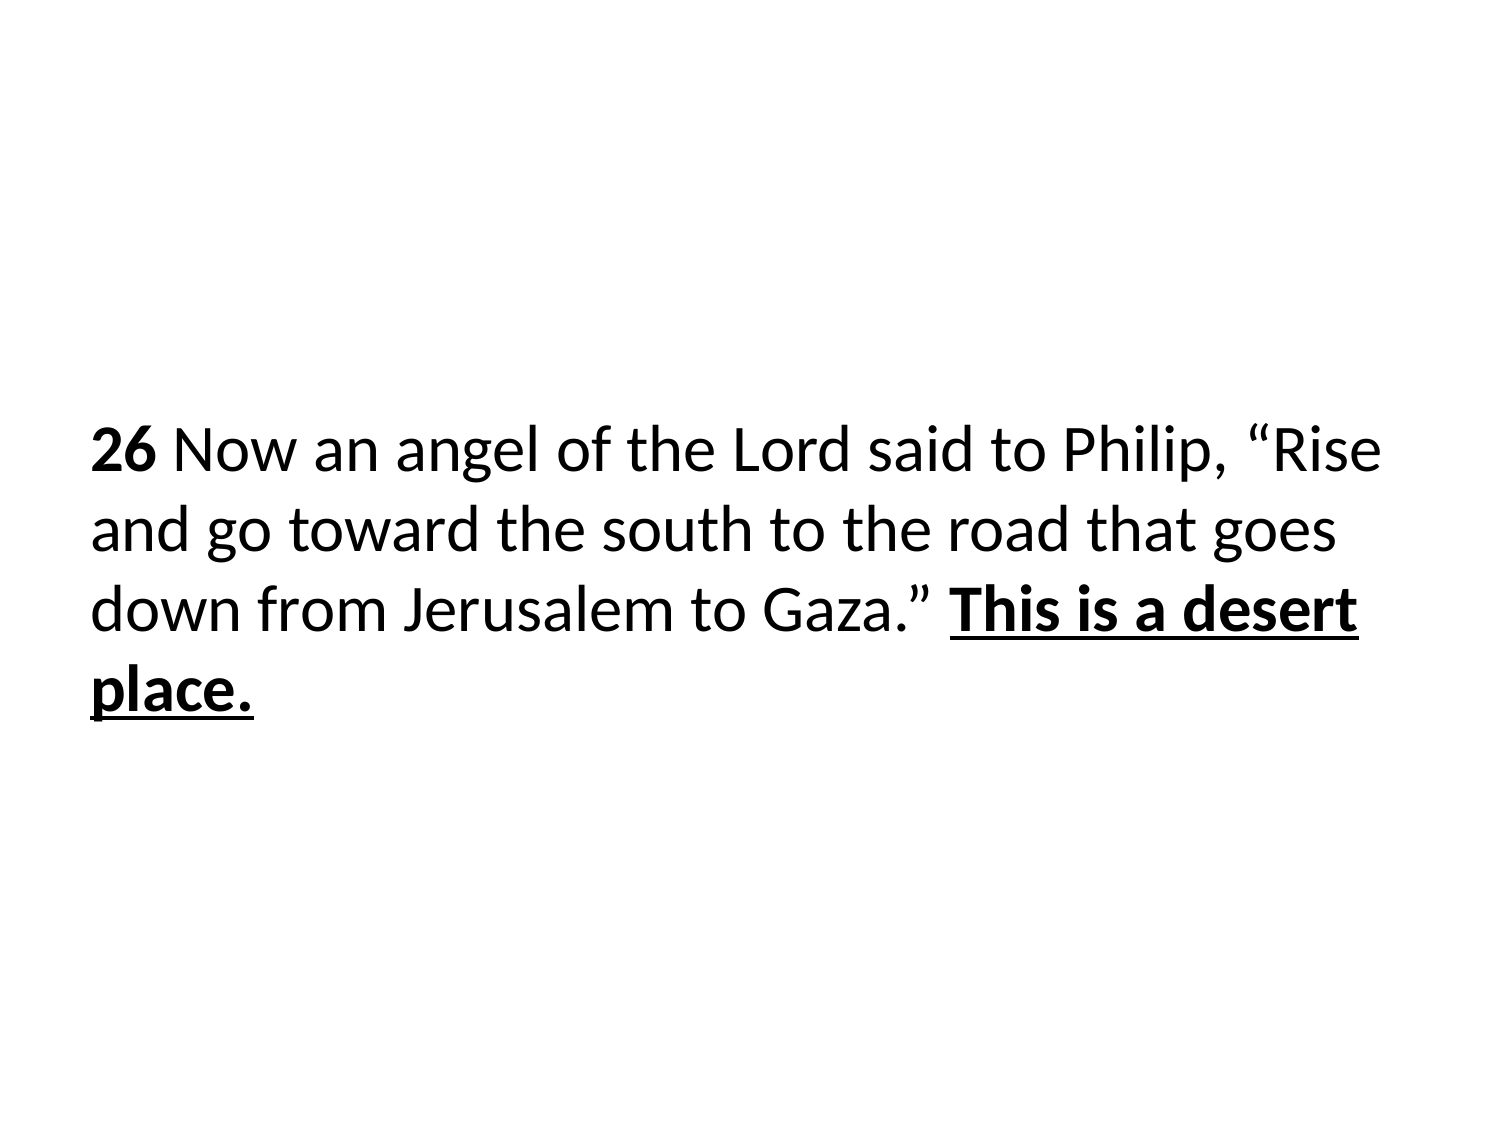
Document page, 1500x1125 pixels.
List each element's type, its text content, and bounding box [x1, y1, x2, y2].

list 26 Now an angel of the Lord said to Philip, “Rise and go toward the south to the road that goes down from Jerusalem to Gaza.” This is a desert place. [75, 110, 1425, 1019]
